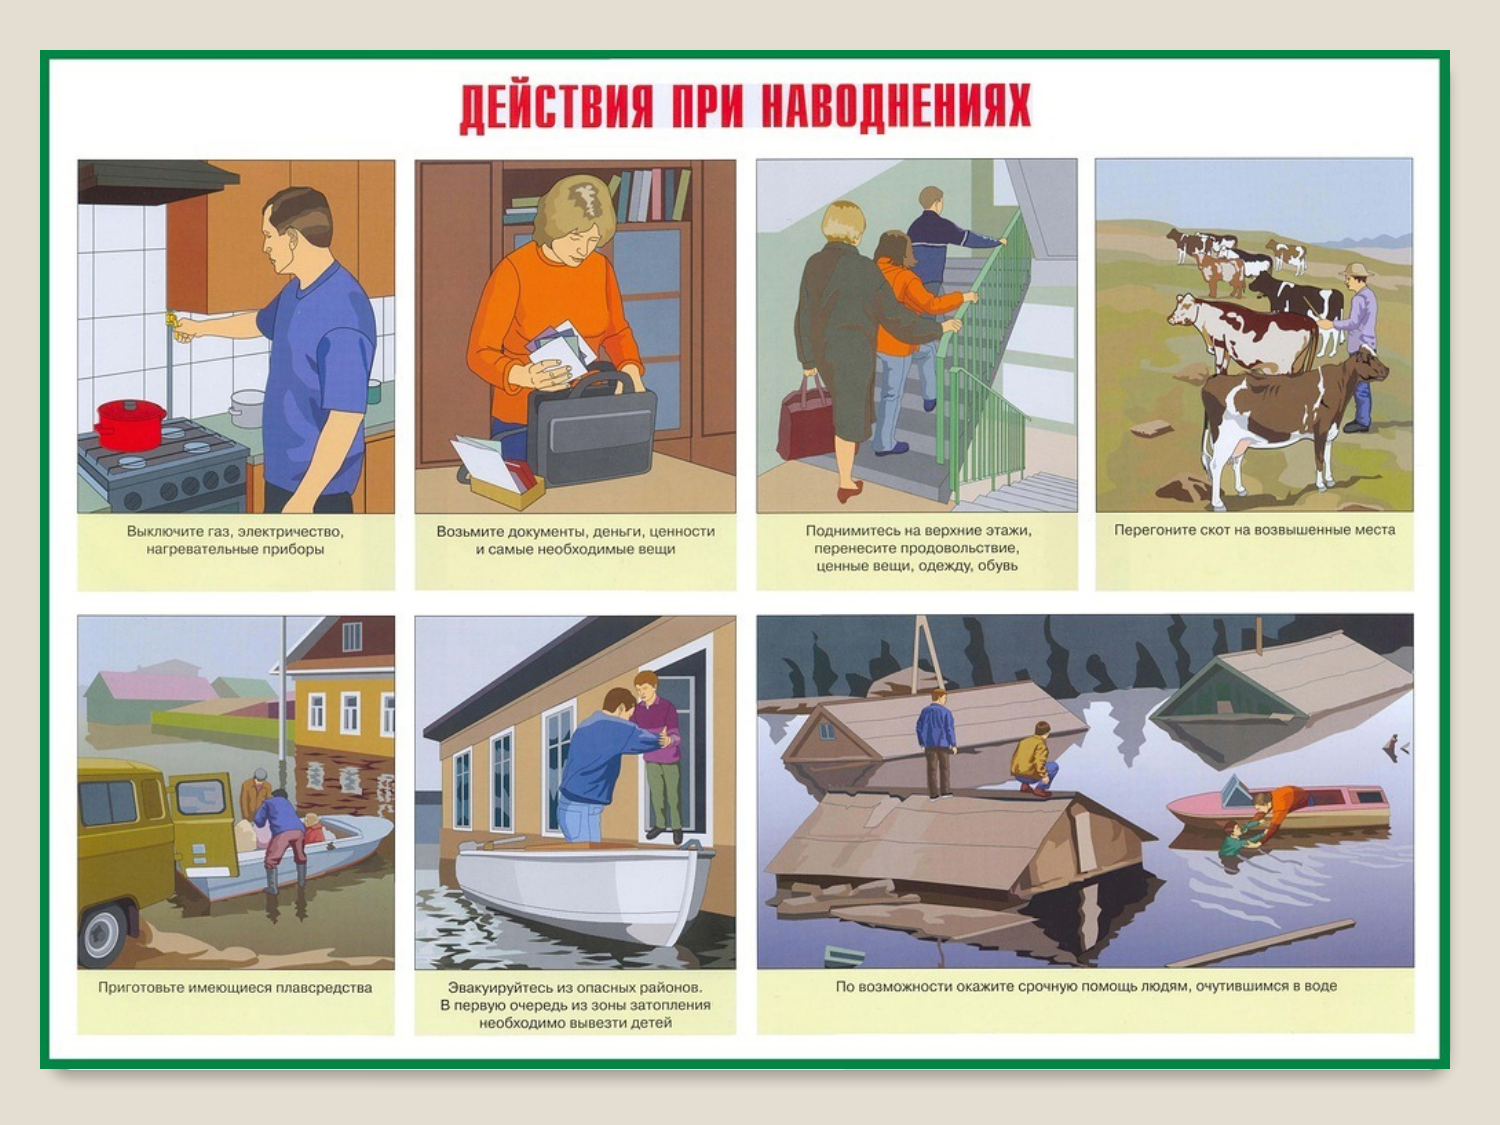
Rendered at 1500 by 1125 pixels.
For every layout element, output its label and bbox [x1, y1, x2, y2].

picture [40, 50, 1450, 1069]
